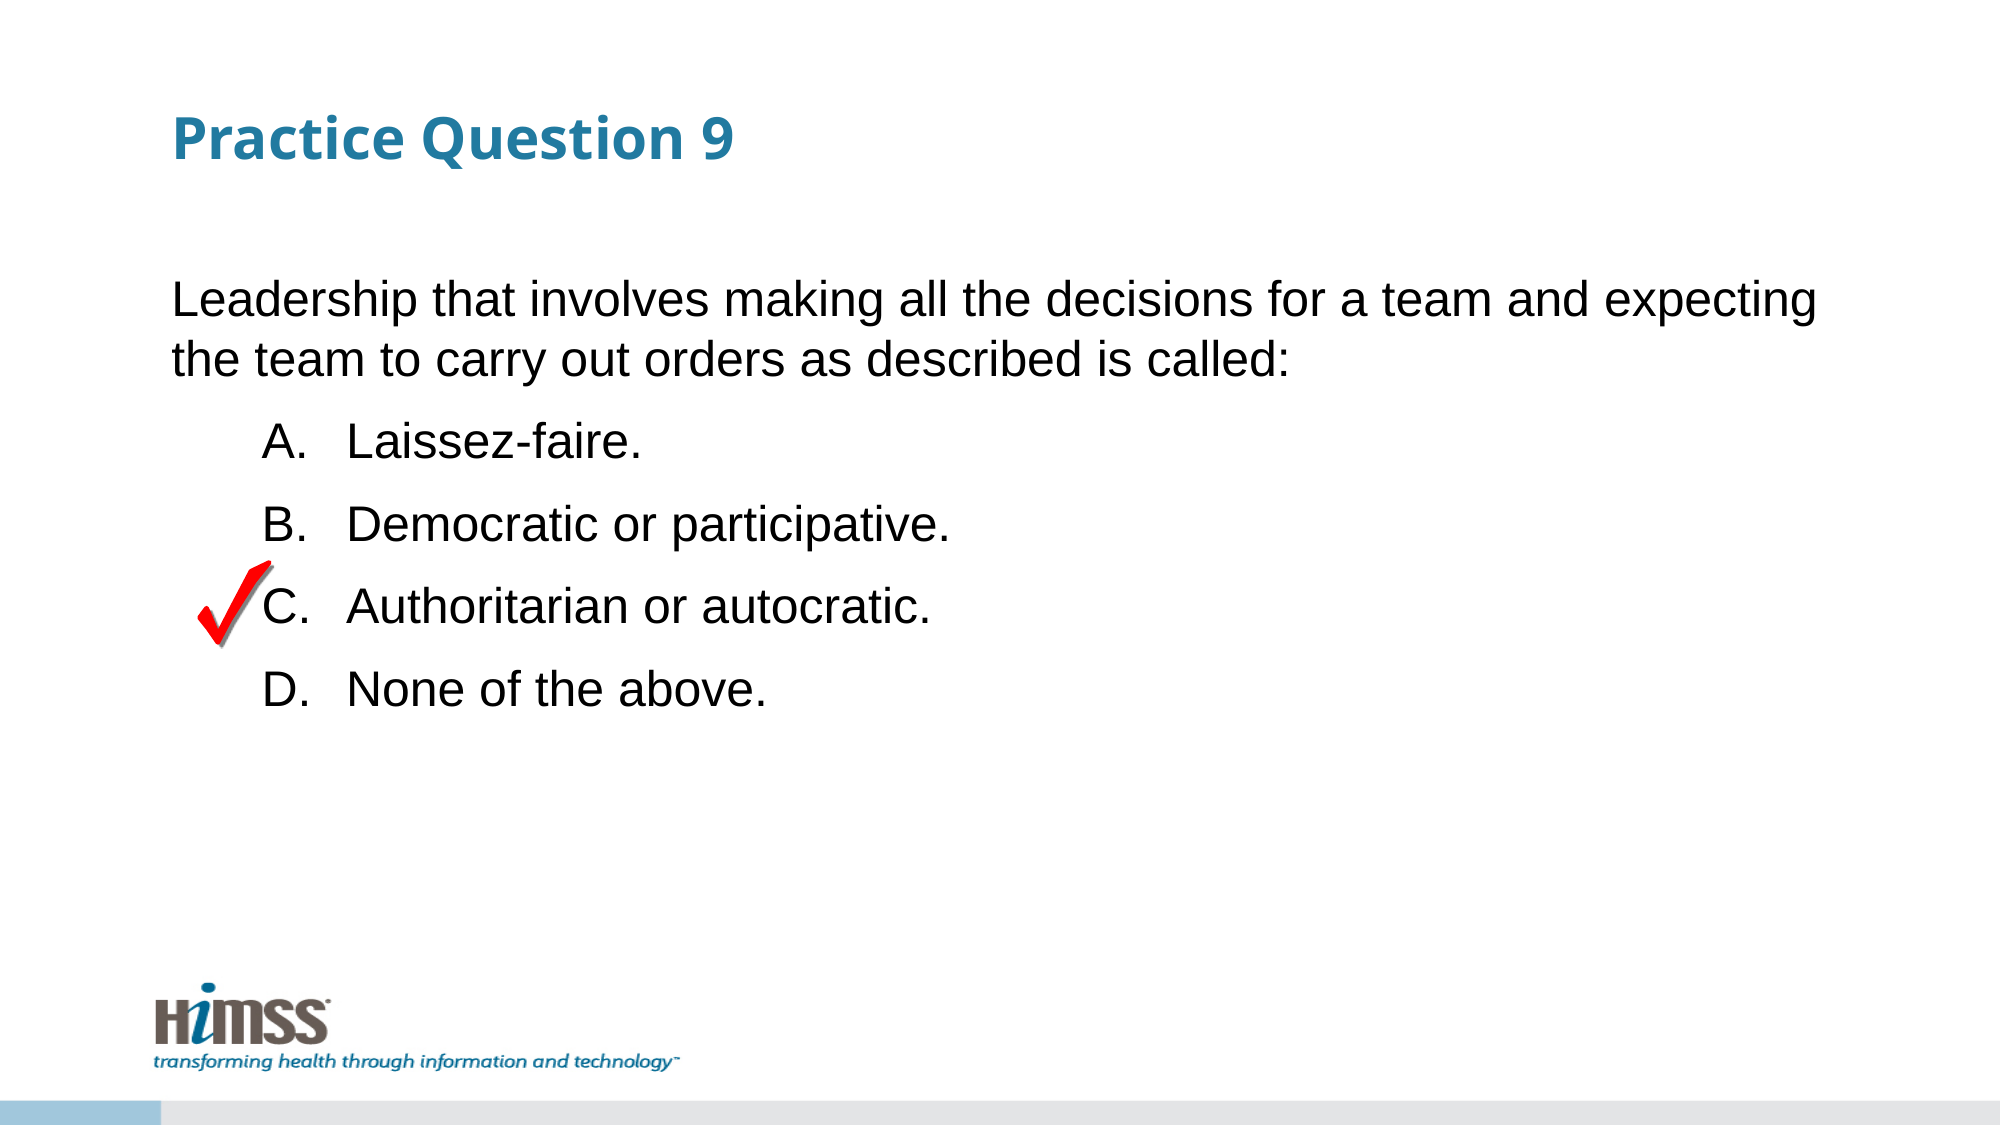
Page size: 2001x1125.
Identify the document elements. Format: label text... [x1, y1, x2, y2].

list Leadership that involves making all the decisions for a team and expecting the team to carry out orders as described is called: Laissez-faire. Democratic or participative. Authoritarian or autocratic. None of the above. [156, 259, 1900, 830]
title Practice Question 9 [156, 93, 1900, 226]
picture [0, 0, 2000, 1125]
text_box [199, 562, 270, 643]
